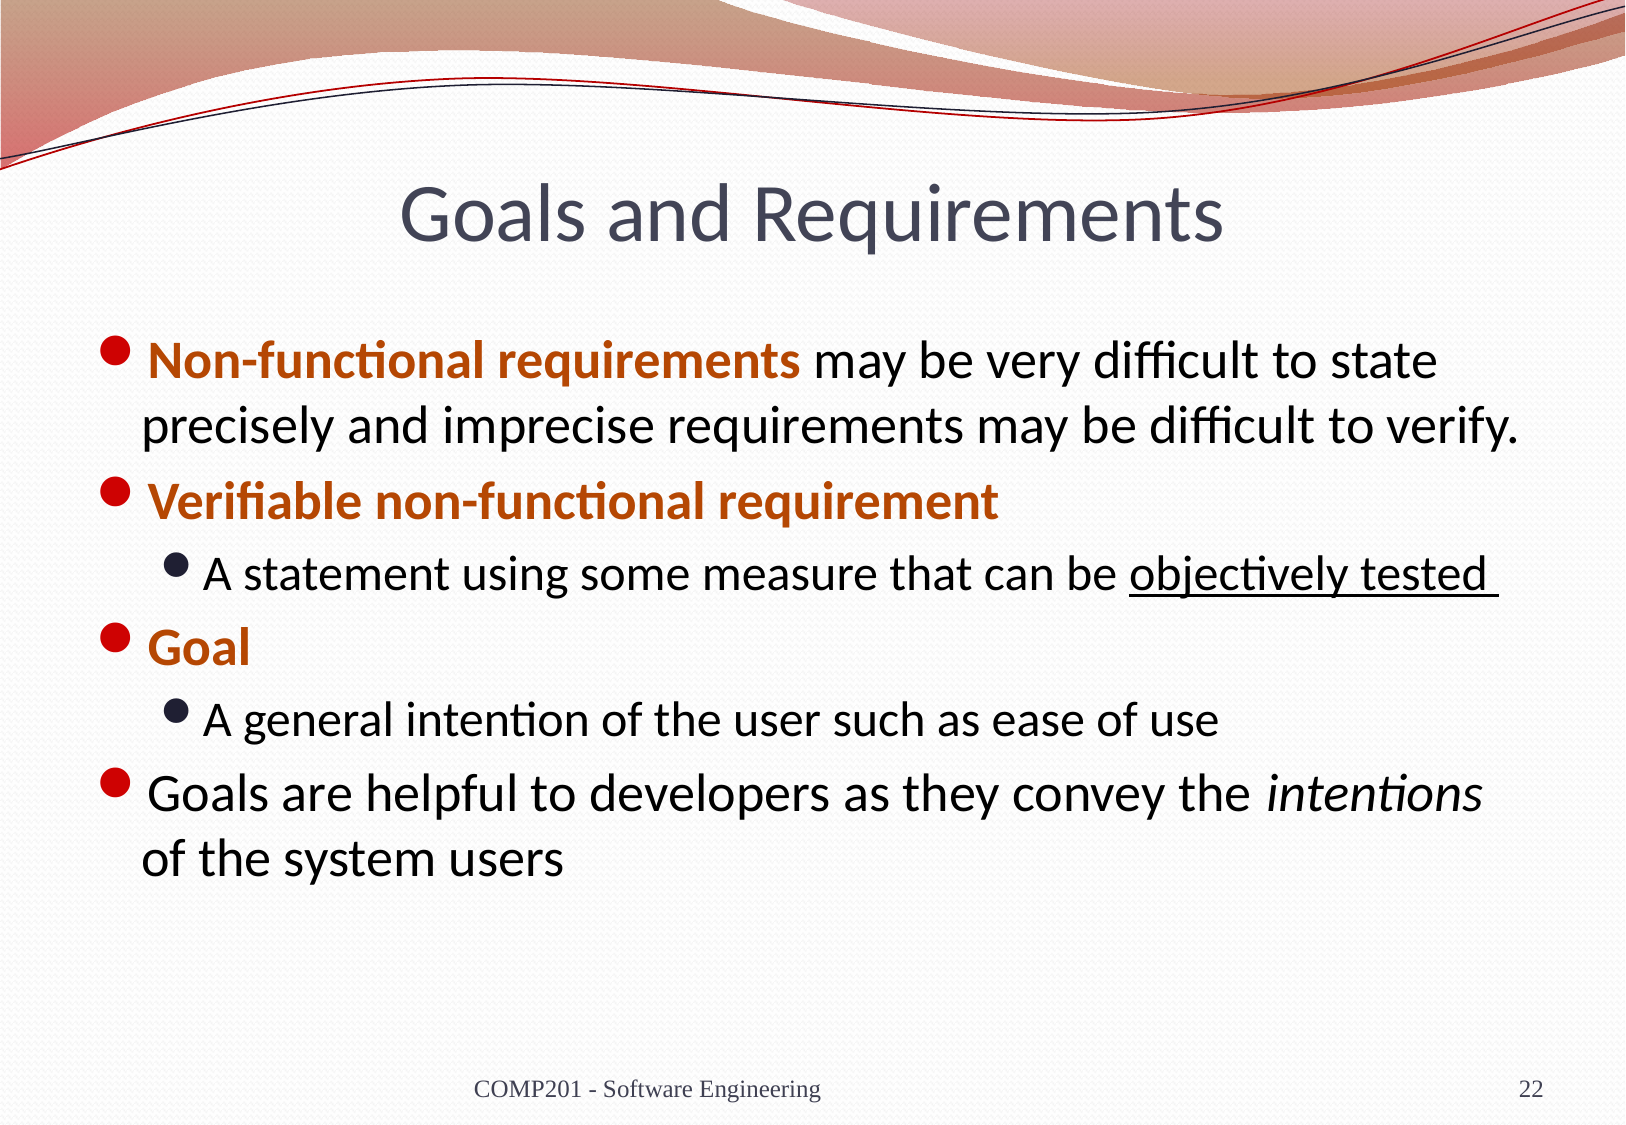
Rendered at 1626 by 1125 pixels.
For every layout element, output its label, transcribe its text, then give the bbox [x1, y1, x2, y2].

list Non-functional requirements may be very difficult to state precisely and imprecise requirements may be difficult to verify. Verifiable non-functional requirement A statement using some measure that can be objectively tested Goal A general intention of the user such as ease of use Goals are helpful to developers as they convey the intentions of the system users [81, 317, 1544, 1038]
footer COMP201 - Software Engineering [473, 1042, 1070, 1103]
title Goals and Requirements [81, 115, 1544, 258]
slide_number 22 [1408, 1042, 1544, 1103]
